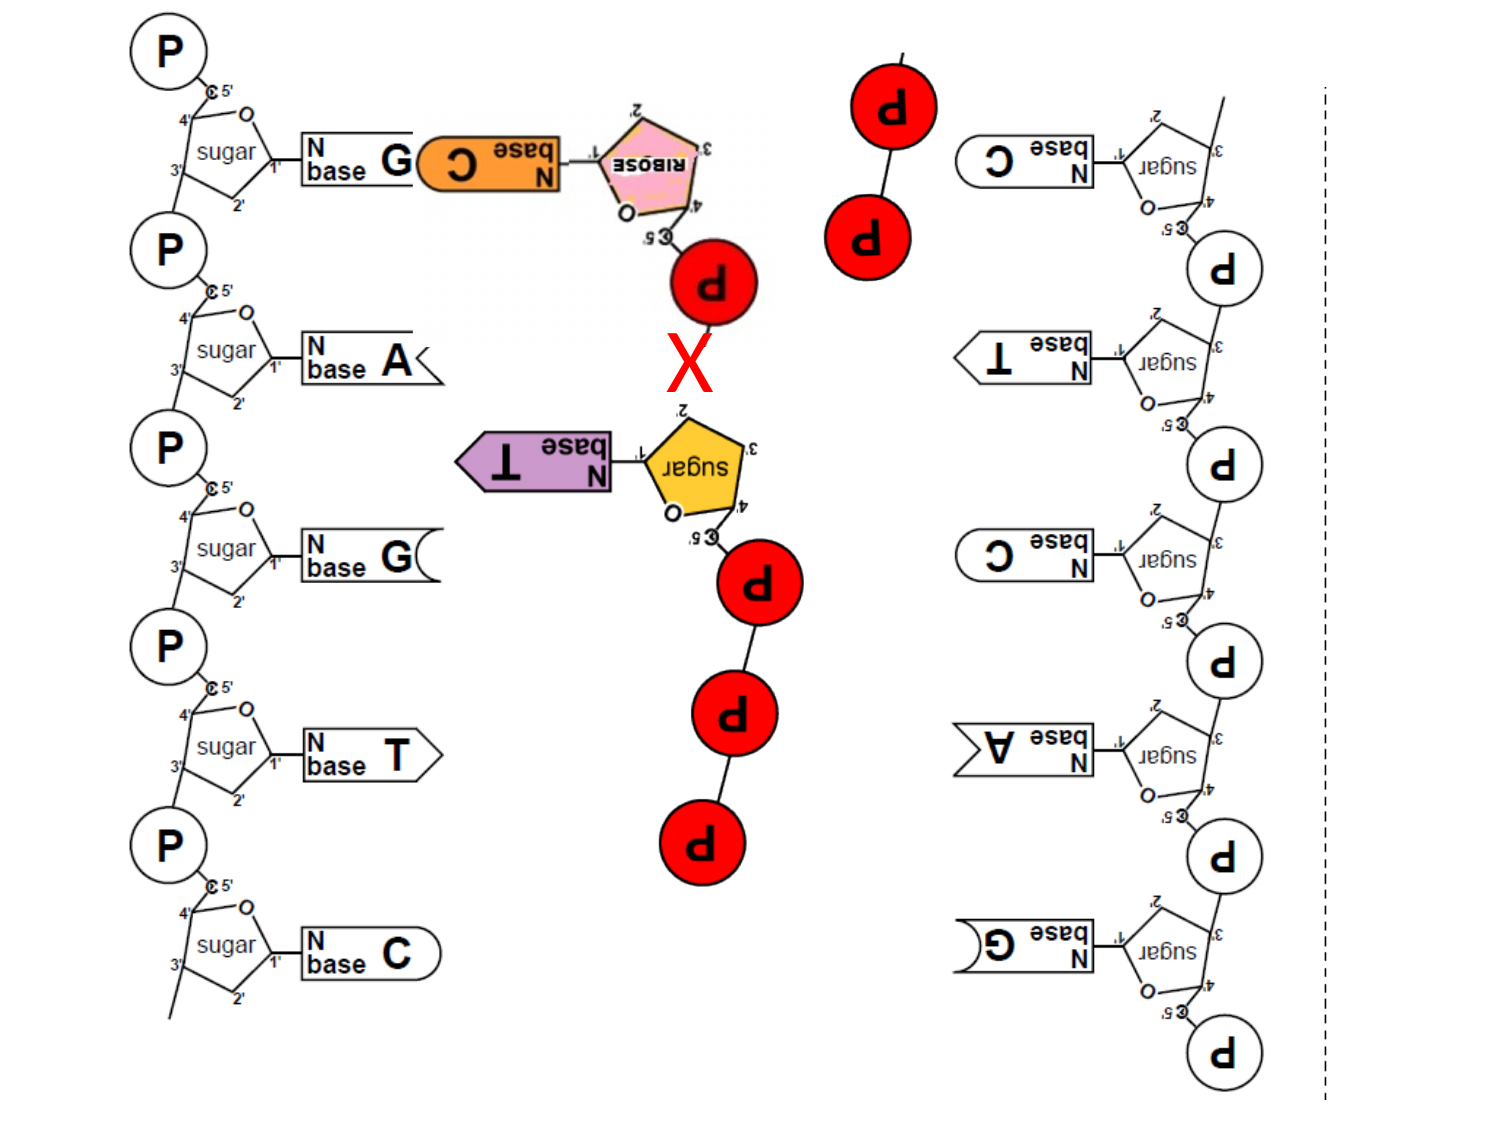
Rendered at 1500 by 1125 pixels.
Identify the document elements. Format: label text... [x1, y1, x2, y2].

picture [77, 0, 805, 1026]
picture [799, 49, 1332, 1101]
text_box X [651, 355, 729, 398]
